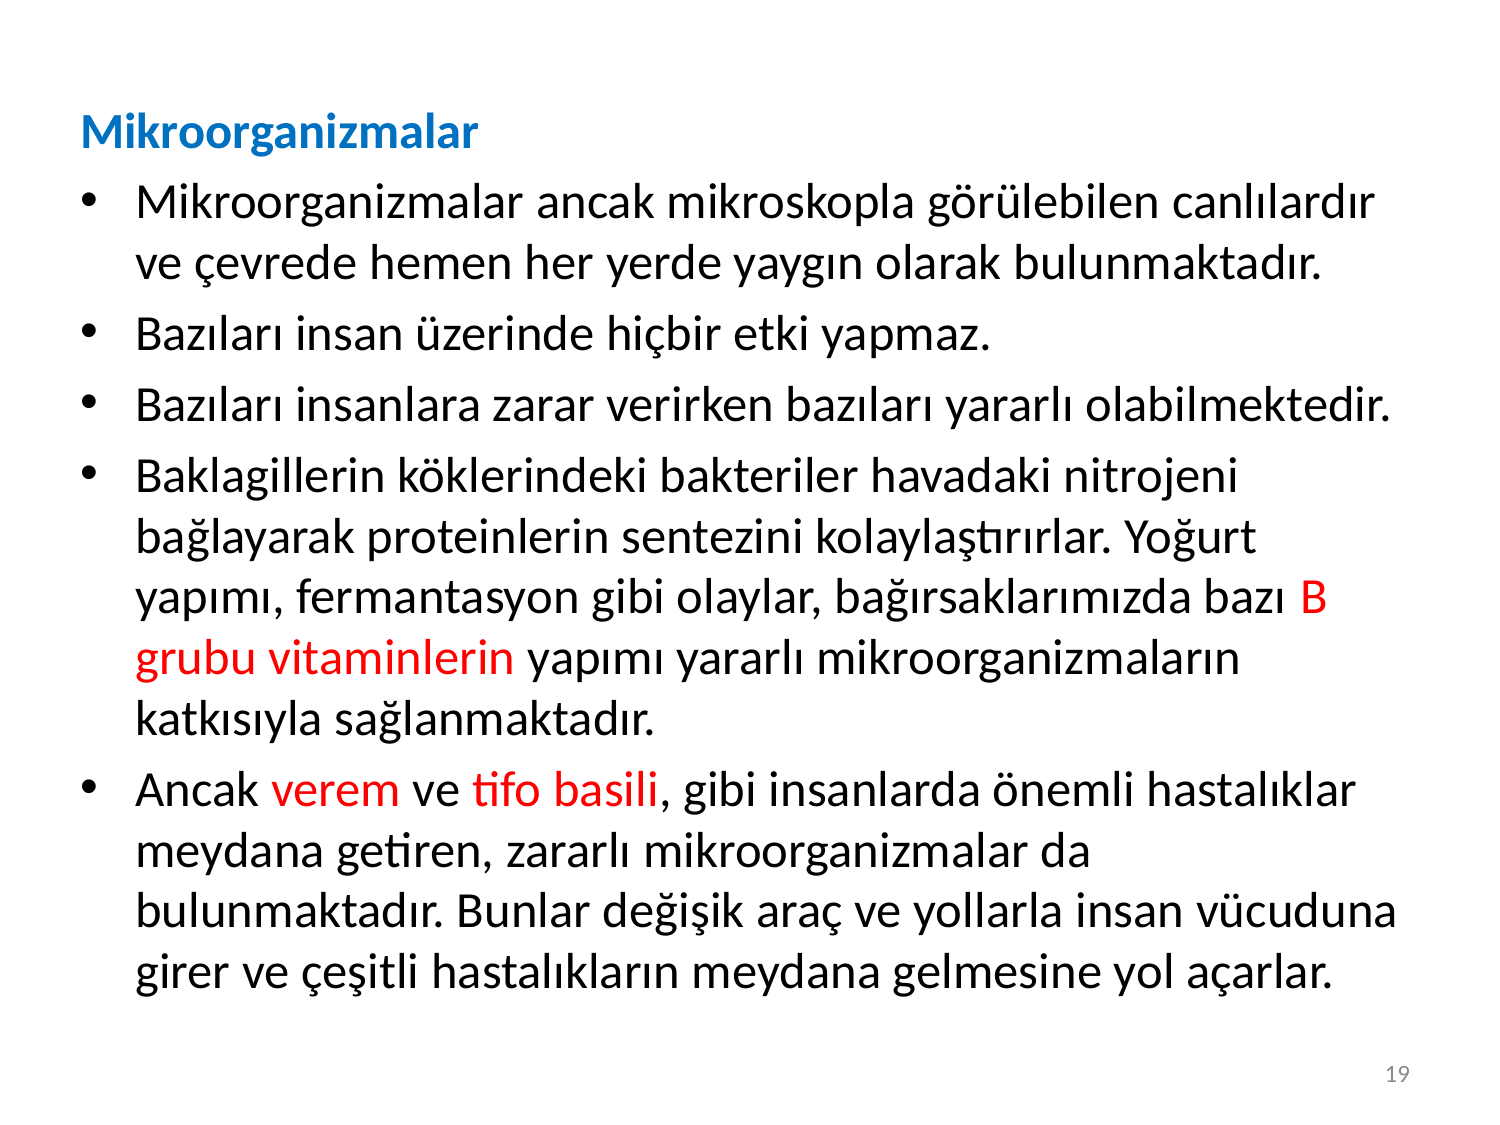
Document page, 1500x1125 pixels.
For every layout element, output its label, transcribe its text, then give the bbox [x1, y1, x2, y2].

list Mikroorganizmalar Mikroorganizmalar ancak mikroskopla görülebilen canlılardır ve çevrede hemen her yerde yaygın olarak bulunmaktadır. Bazıları insan üzerinde hiçbir etki yapmaz. Bazıları insanlara zarar verirken bazıları yararlı olabilmektedir. Baklagillerin köklerindeki bakteriler havadaki nitrojeni bağlayarak proteinlerin sentezini kolaylaştırırlar. Yoğurt yapımı, fermantasyon gibi olaylar, bağırsaklarımızda bazı B grubu vitaminlerin yapımı yararlı mikroorganizmaların katkısıyla sağlanmaktadır. Ancak verem ve tifo basili, gibi insanlarda önemli hastalıklar meydana getiren, zararlı mikroorganizmalar da bulunmaktadır. Bunlar değişik araç ve yollarla insan vücuduna girer ve çeşitli hastalıkların meydana gelmesine yol açarlar. [65, 90, 1424, 1059]
slide_number 19 [1074, 1042, 1425, 1103]
